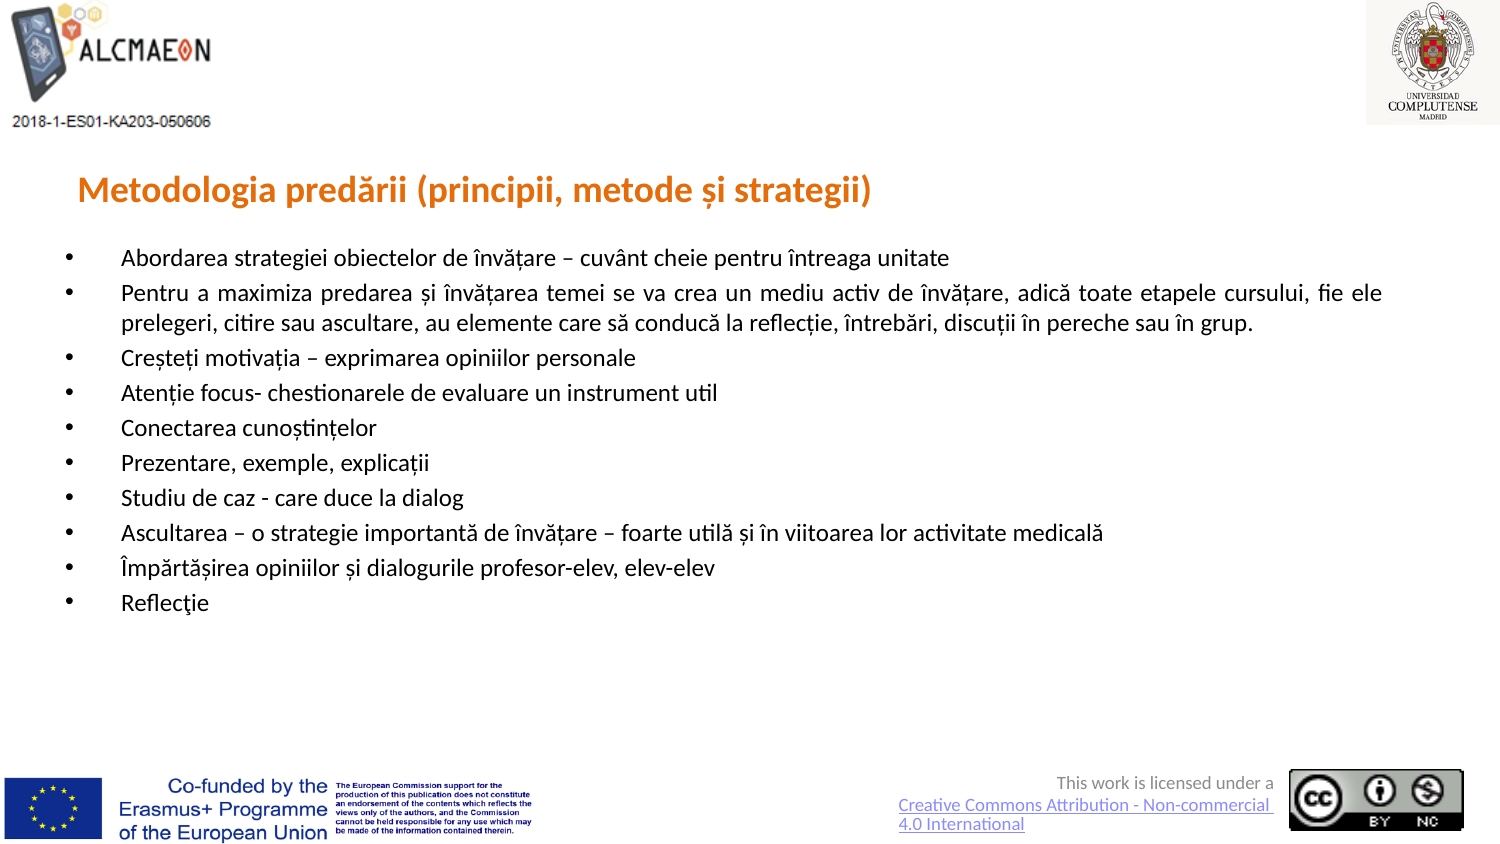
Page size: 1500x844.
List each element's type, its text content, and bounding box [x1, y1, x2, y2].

title Metodologia predării (principii, metode și strategii) [62, 159, 1413, 216]
picture [0, 772, 538, 844]
list Abordarea strategiei obiectelor de învățare – cuvânt cheie pentru întreaga unitate Pentru a maximiza predarea și învățarea temei se va crea un mediu activ de învățare, adică toate etapele cursului, fie ele prelegeri, citire sau ascultare, au elemente care să conducă la reflecție, întrebări, discuții în pereche sau în grup. Creșteți motivația – exprimarea opiniilor personale Atenție focus- chestionarele de evaluare un instrument util Conectarea cunoștințelor Prezentare, exemple, explicații Studiu de caz - care duce la dialog Ascultarea – o strategie importantă de învățare – foarte utilă și în viitoarea lor activitate medicală Împărtășirea opiniilor și dialogurile profesor-elev, elev-elev Reflecţie [50, 234, 1400, 666]
picture [1366, 0, 1500, 125]
picture [0, 0, 222, 140]
picture [1289, 769, 1464, 831]
